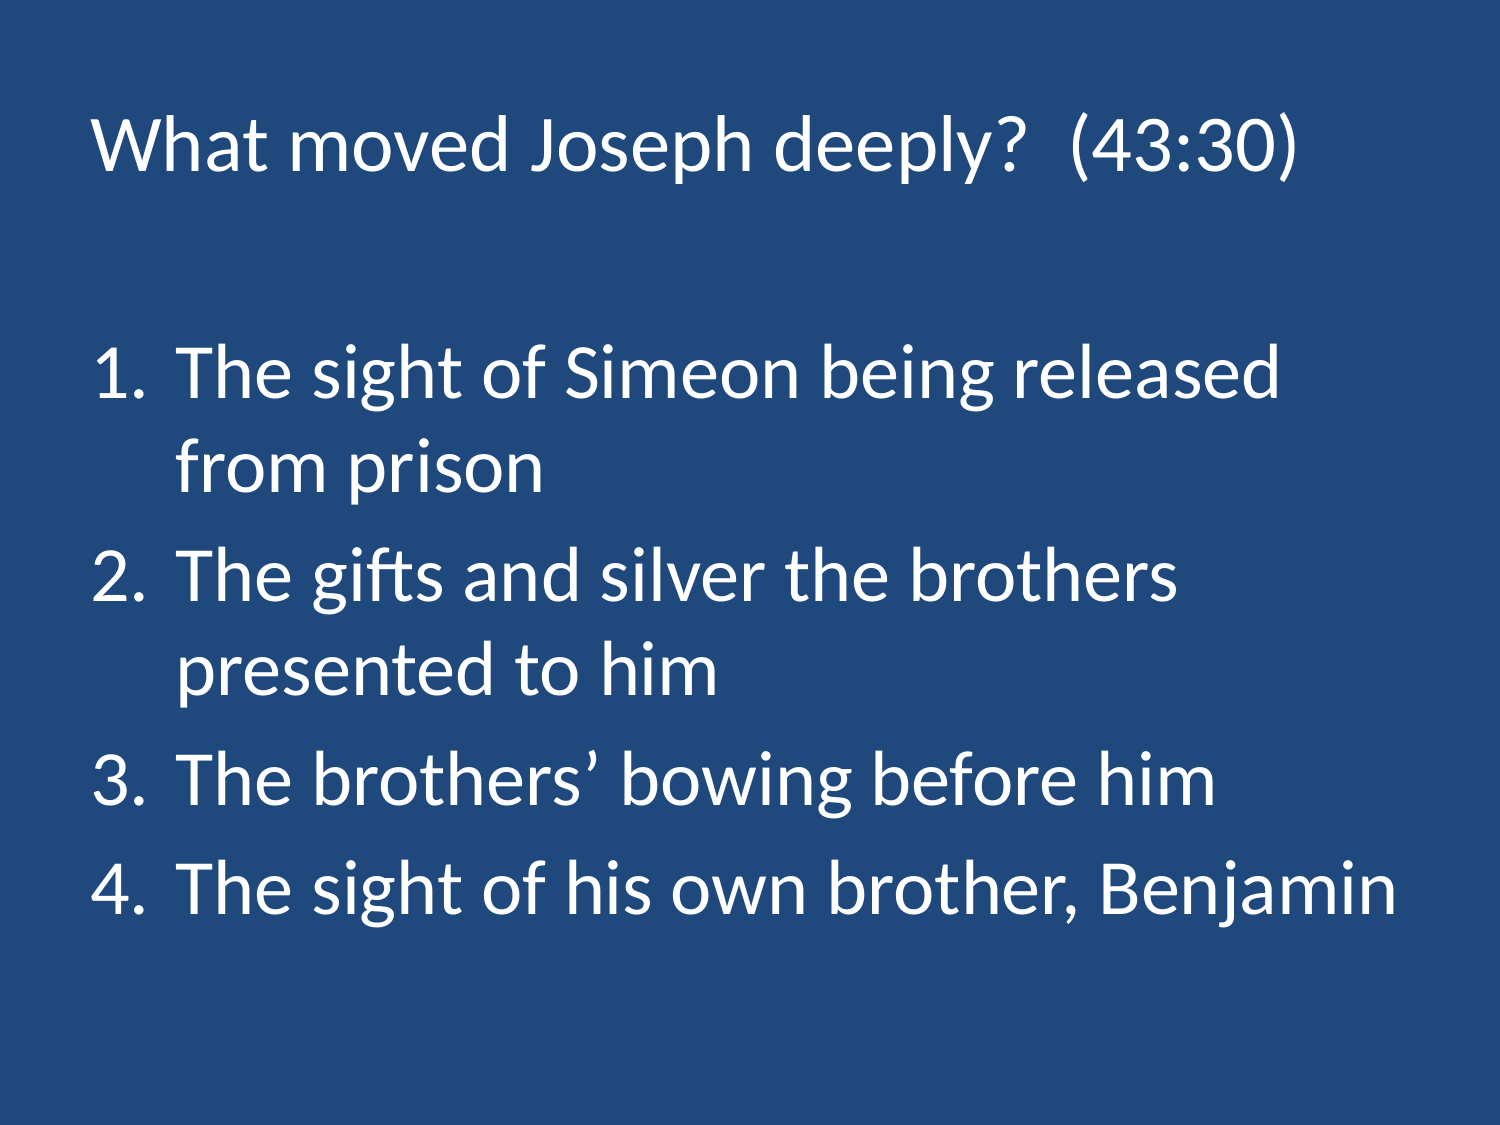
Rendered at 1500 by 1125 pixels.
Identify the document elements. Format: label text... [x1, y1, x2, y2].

list The sight of Simeon being released from prison The gifts and silver the brothers presented to him The brothers’ bowing before him The sight of his own brother, Benjamin [75, 312, 1425, 1005]
title What moved Joseph deeply? (43:30) [75, 45, 1425, 233]
